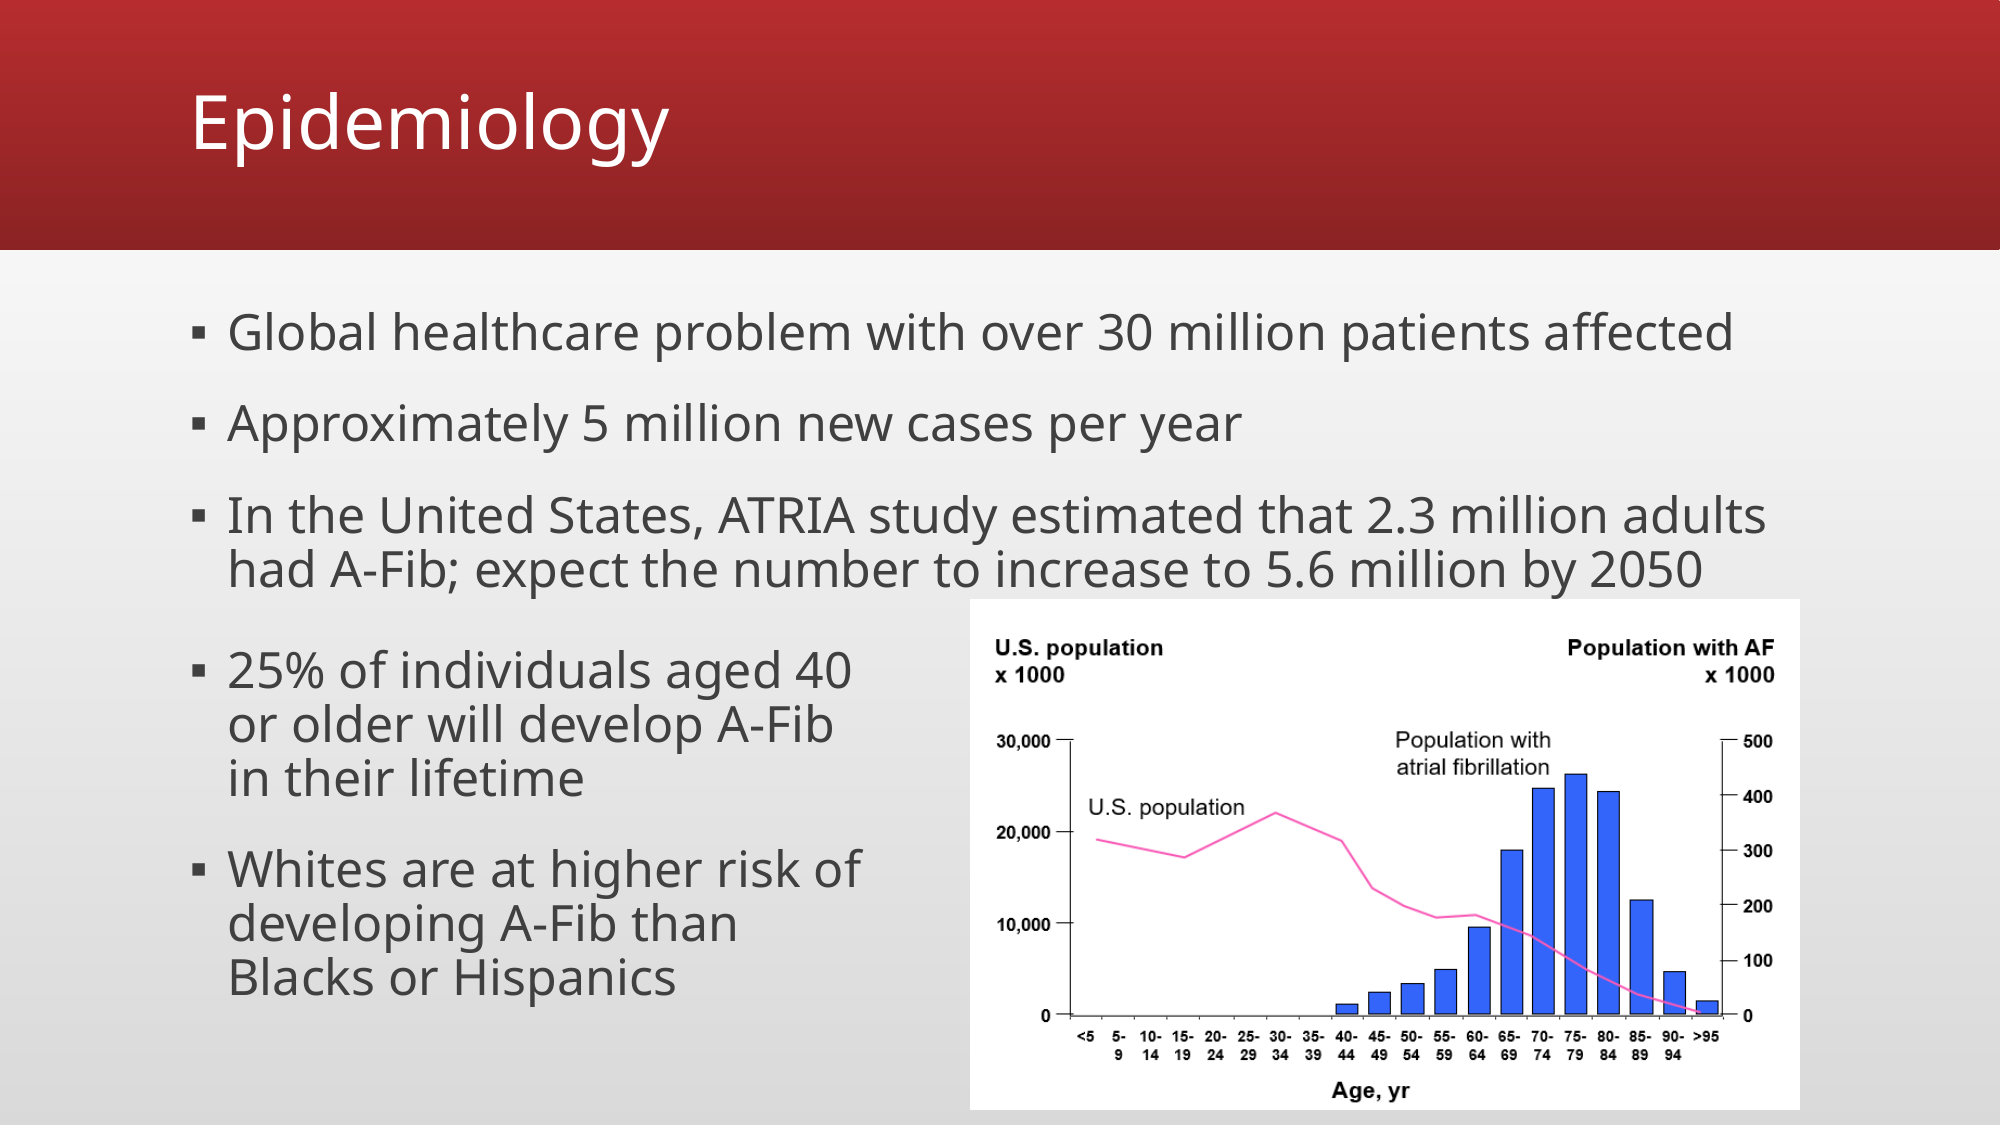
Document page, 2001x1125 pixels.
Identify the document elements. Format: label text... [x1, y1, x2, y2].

list Global healthcare problem with over 30 million patients affected Approximately 5 million new cases per year In the United States, ATRIA study estimated that 2.3 million adults had A-Fib; expect the number to increase to 5.6 million by 2050 [174, 299, 1850, 1075]
title Epidemiology [174, 16, 1825, 234]
picture [970, 599, 1800, 1110]
list 25% of individuals aged 40 or older will develop A-Fib in their lifetime Whites are at higher risk of developing A-Fib than Blacks or Hispanics [174, 637, 900, 1075]
